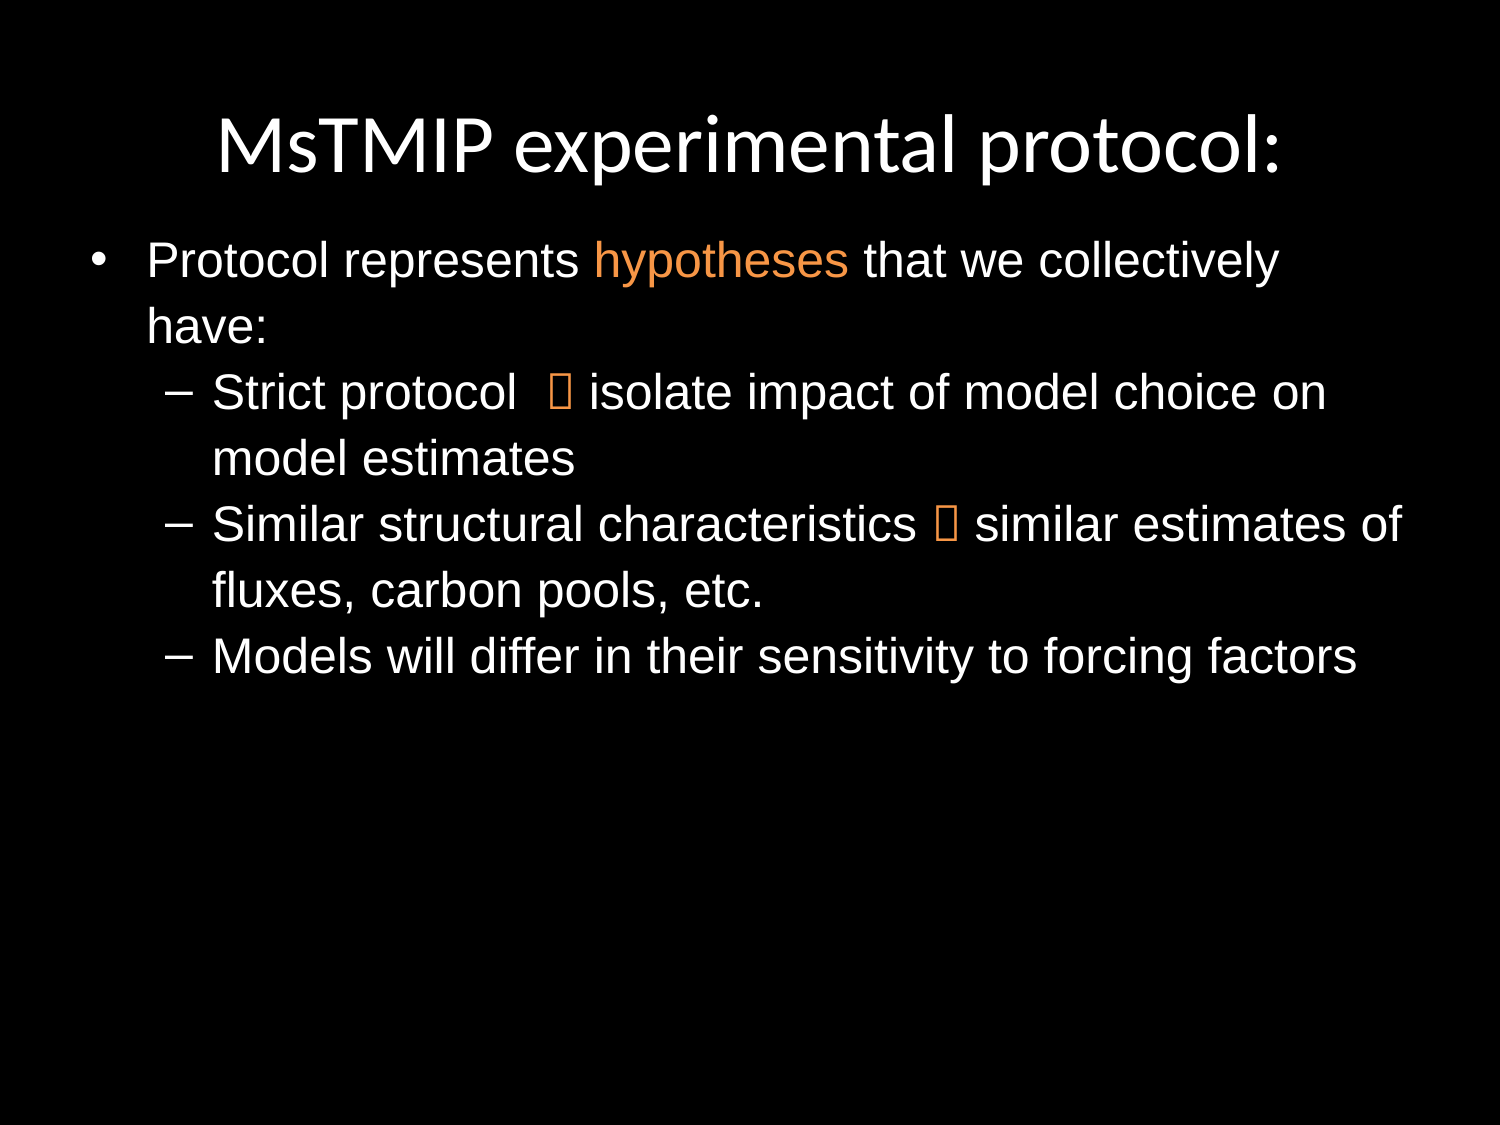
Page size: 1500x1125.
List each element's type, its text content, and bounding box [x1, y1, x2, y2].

list Protocol represents hypotheses that we collectively have: Strict protocol  isolate impact of model choice on model estimates Similar structural characteristics  similar estimates of fluxes, carbon pools, etc. Models will differ in their sensitivity to forcing factors [75, 214, 1425, 957]
title MsTMIP experimental protocol: [75, 45, 1425, 214]
